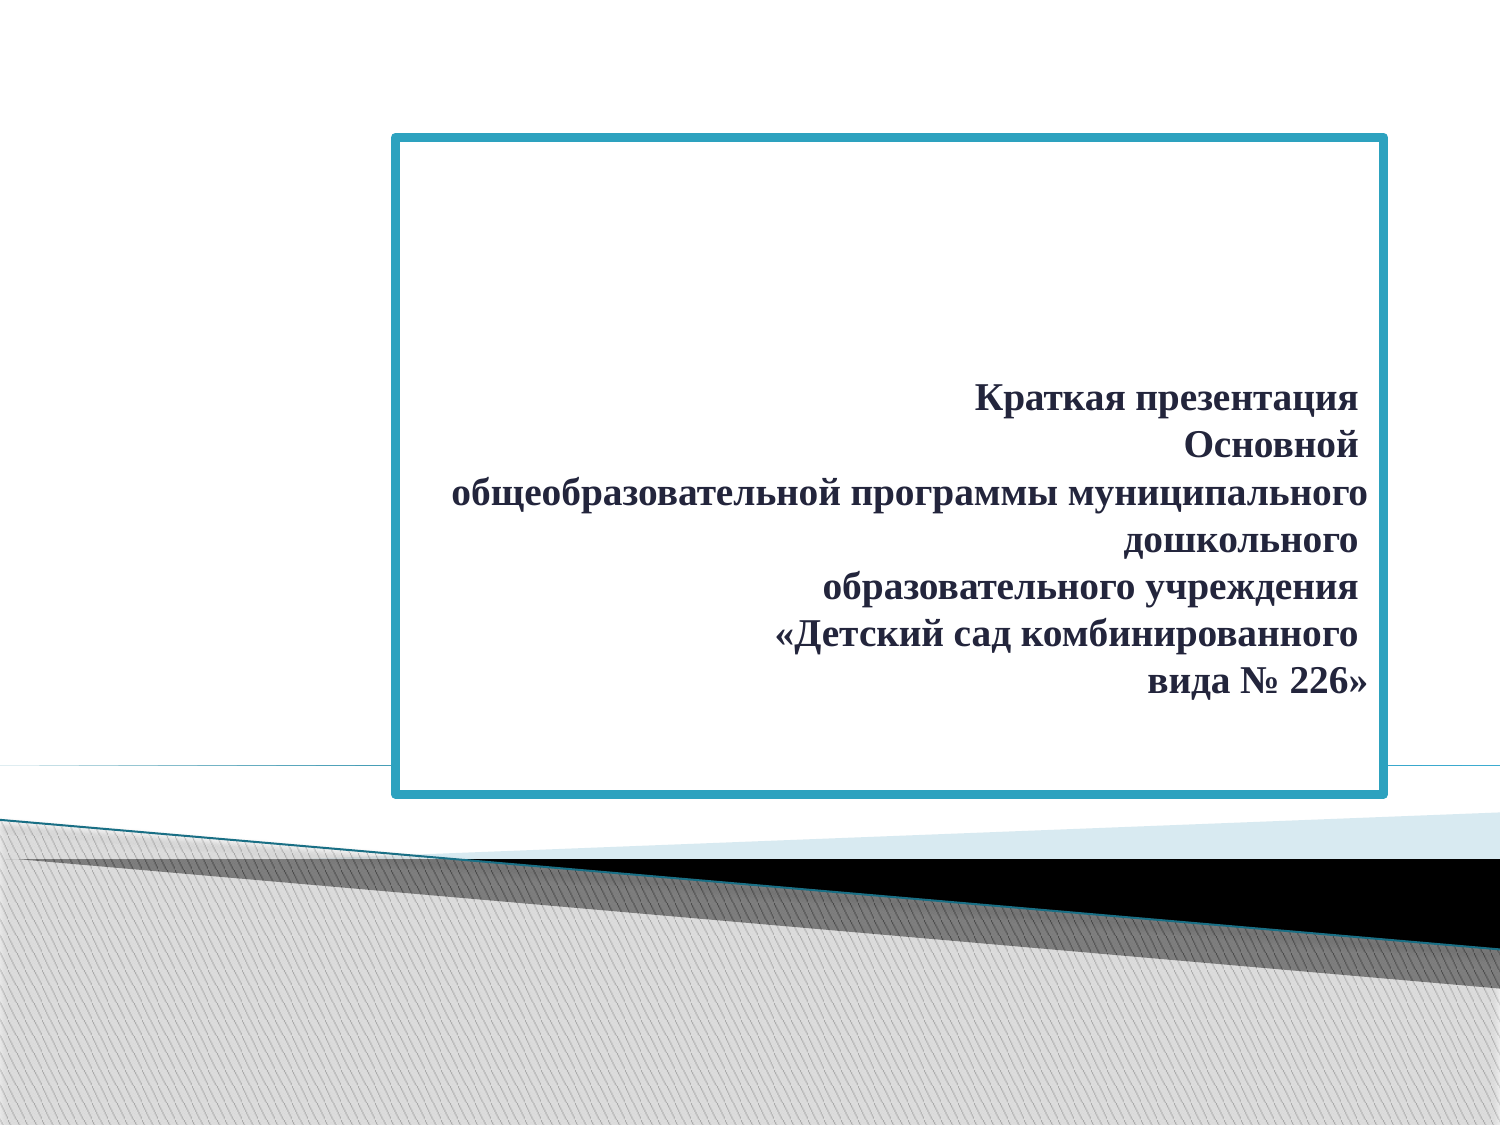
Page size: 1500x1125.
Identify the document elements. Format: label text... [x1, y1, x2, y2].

picture [5, 859, 1500, 989]
title Краткая презентация Основной общеобразовательной программы муниципального дошкольного образовательного учреждения «Детский сад комбинированного вида № 226» [391, 133, 1388, 799]
